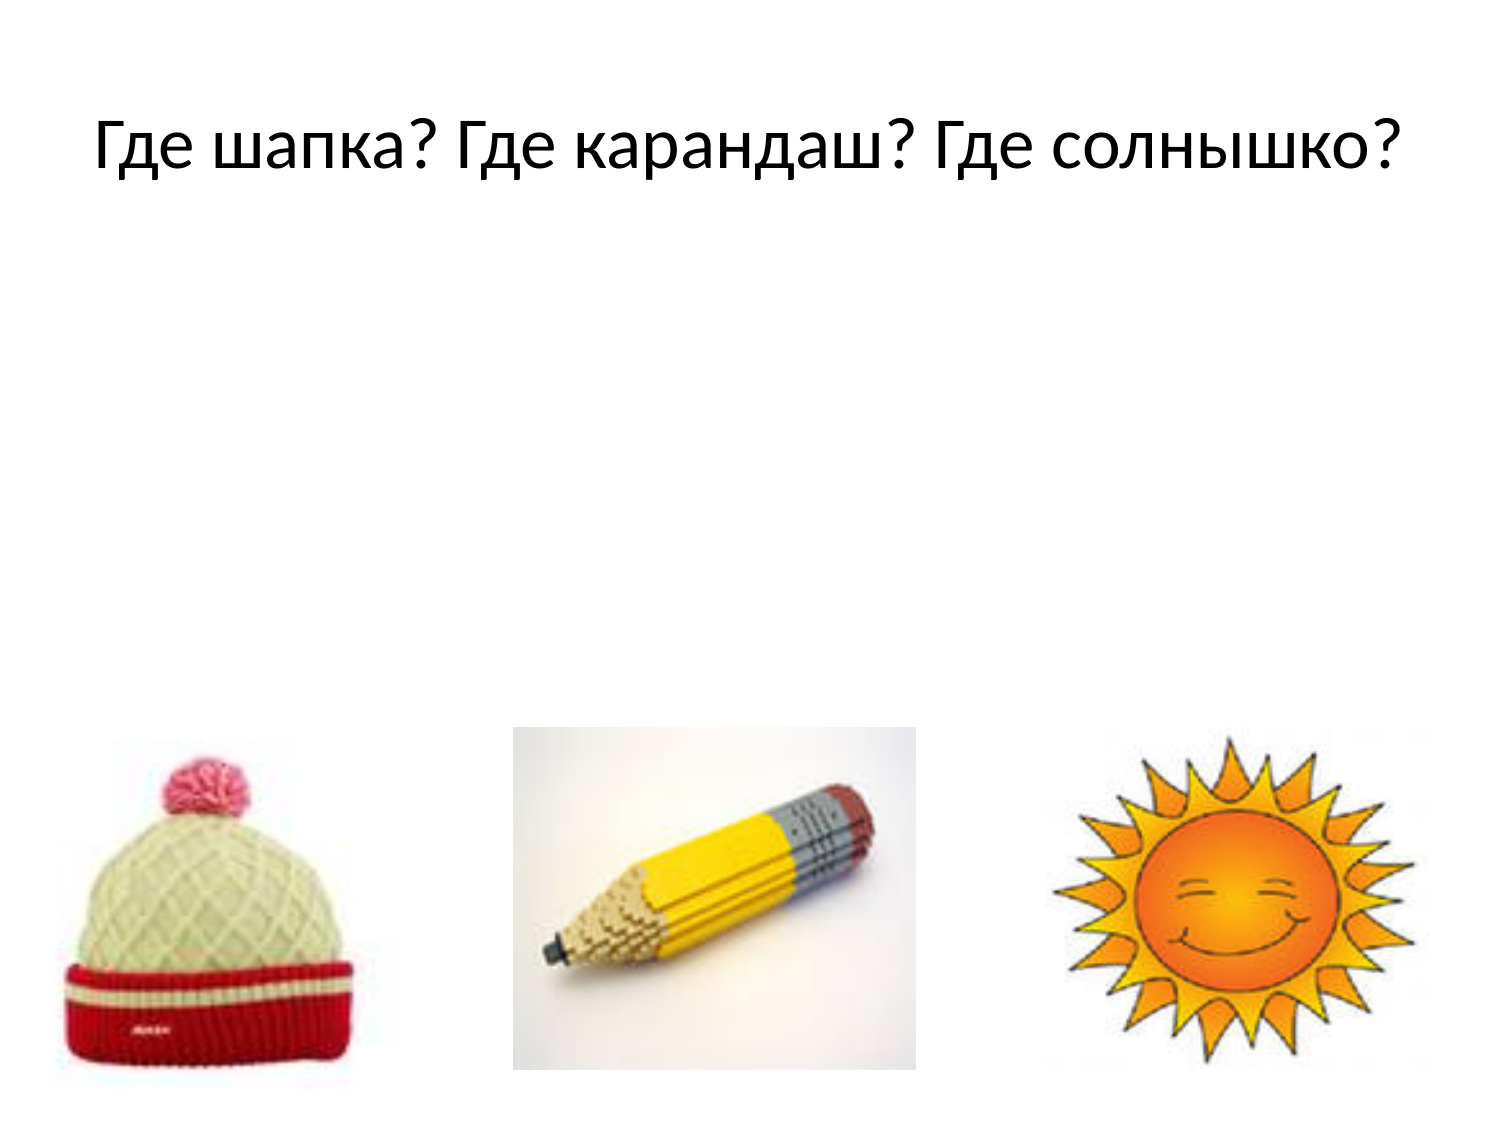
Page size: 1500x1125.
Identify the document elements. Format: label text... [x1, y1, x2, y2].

title Где шапка? Где карандаш? Где солнышко? [75, 45, 1425, 233]
picture [1045, 727, 1430, 1069]
picture [513, 727, 916, 1070]
picture [0, 739, 402, 1089]
